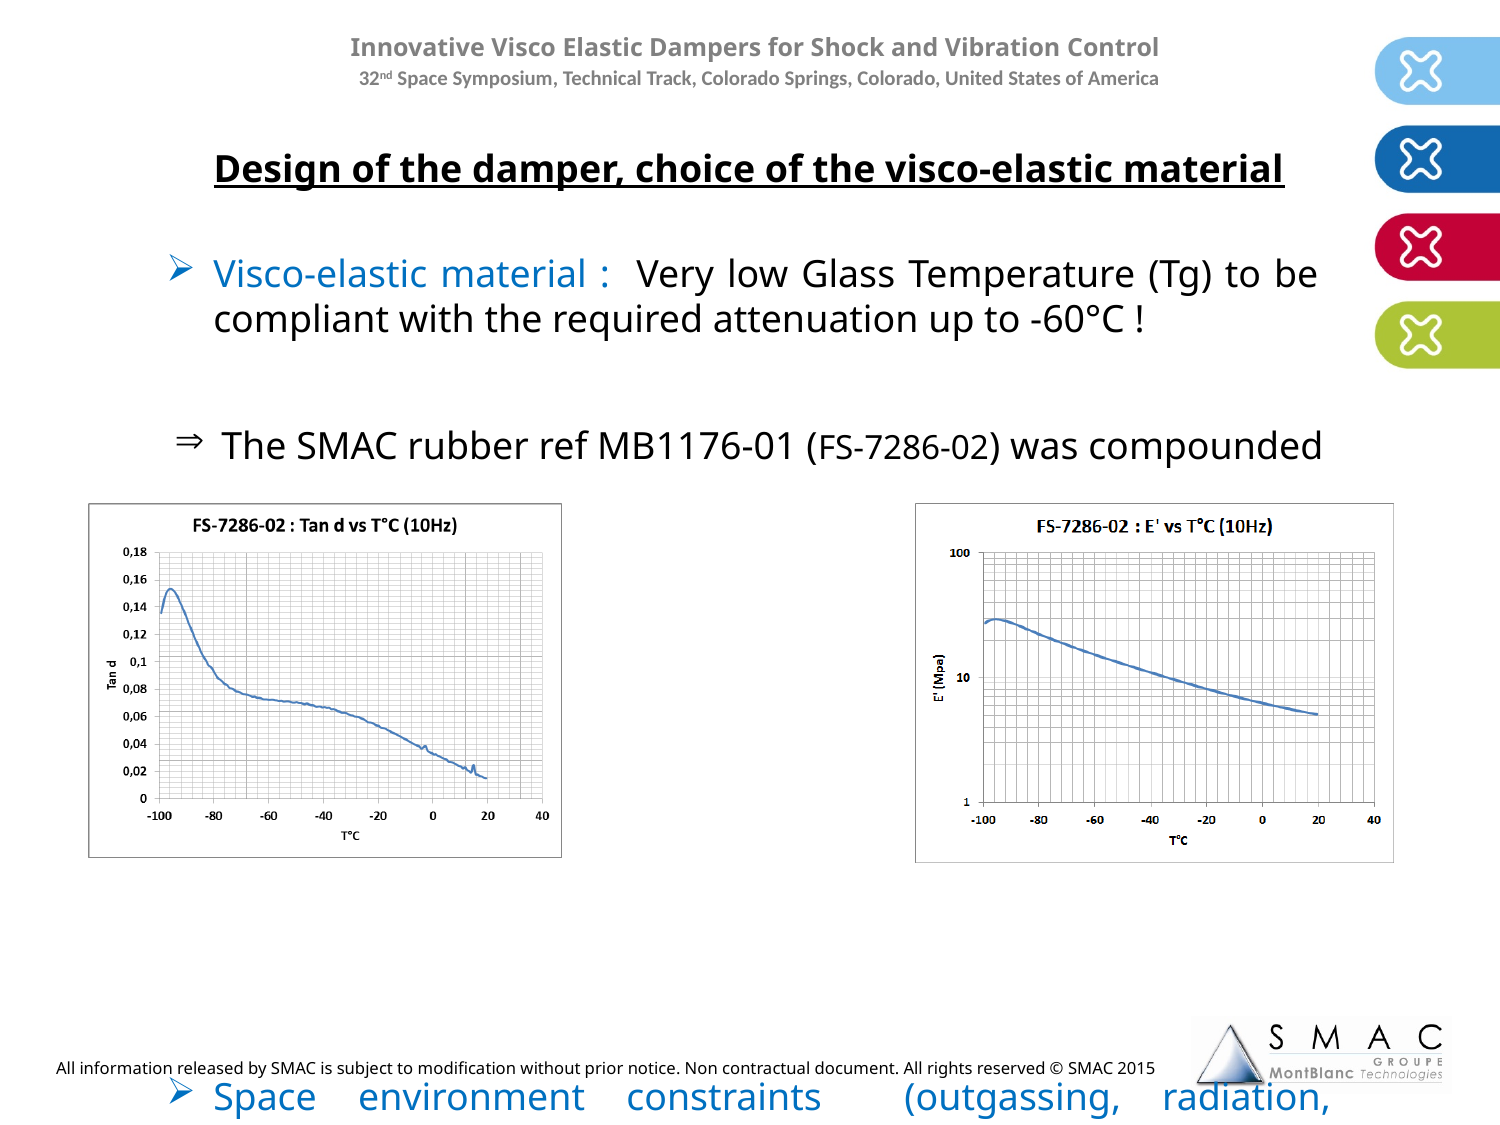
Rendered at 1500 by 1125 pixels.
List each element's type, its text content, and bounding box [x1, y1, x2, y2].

list Design of the damper, choice of the visco-elastic material Visco-elastic material : Very low Glass Temperature (Tg) to be compliant with the required attenuation up to -60°C ! The SMAC rubber ref MB1176-01 (FS-7286-02) was compounded ) Space environment constraints (outgassing, radiation, ageing) : OK [76, 137, 1347, 1012]
picture [88, 503, 562, 859]
picture [915, 503, 1394, 863]
picture [1191, 1016, 1452, 1094]
picture [1364, 30, 1500, 374]
